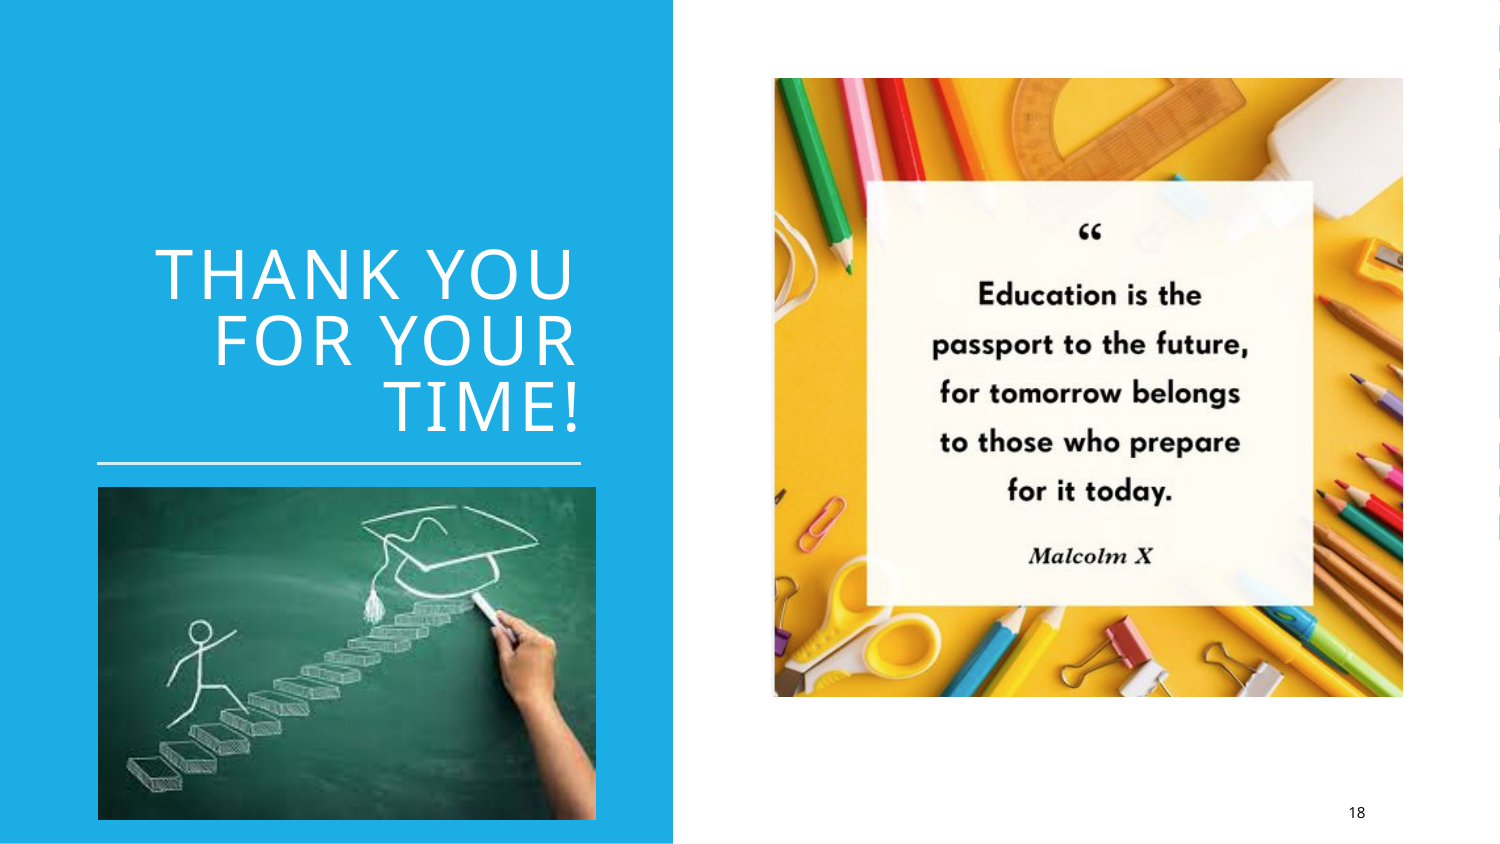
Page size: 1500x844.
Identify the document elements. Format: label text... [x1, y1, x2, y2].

text_box [674, 0, 1500, 844]
slide_number 18 [1333, 796, 1454, 830]
picture [97, 487, 597, 820]
text_box [0, 0, 674, 844]
picture [771, 78, 1404, 697]
title Thank you for your time! [78, 78, 596, 453]
